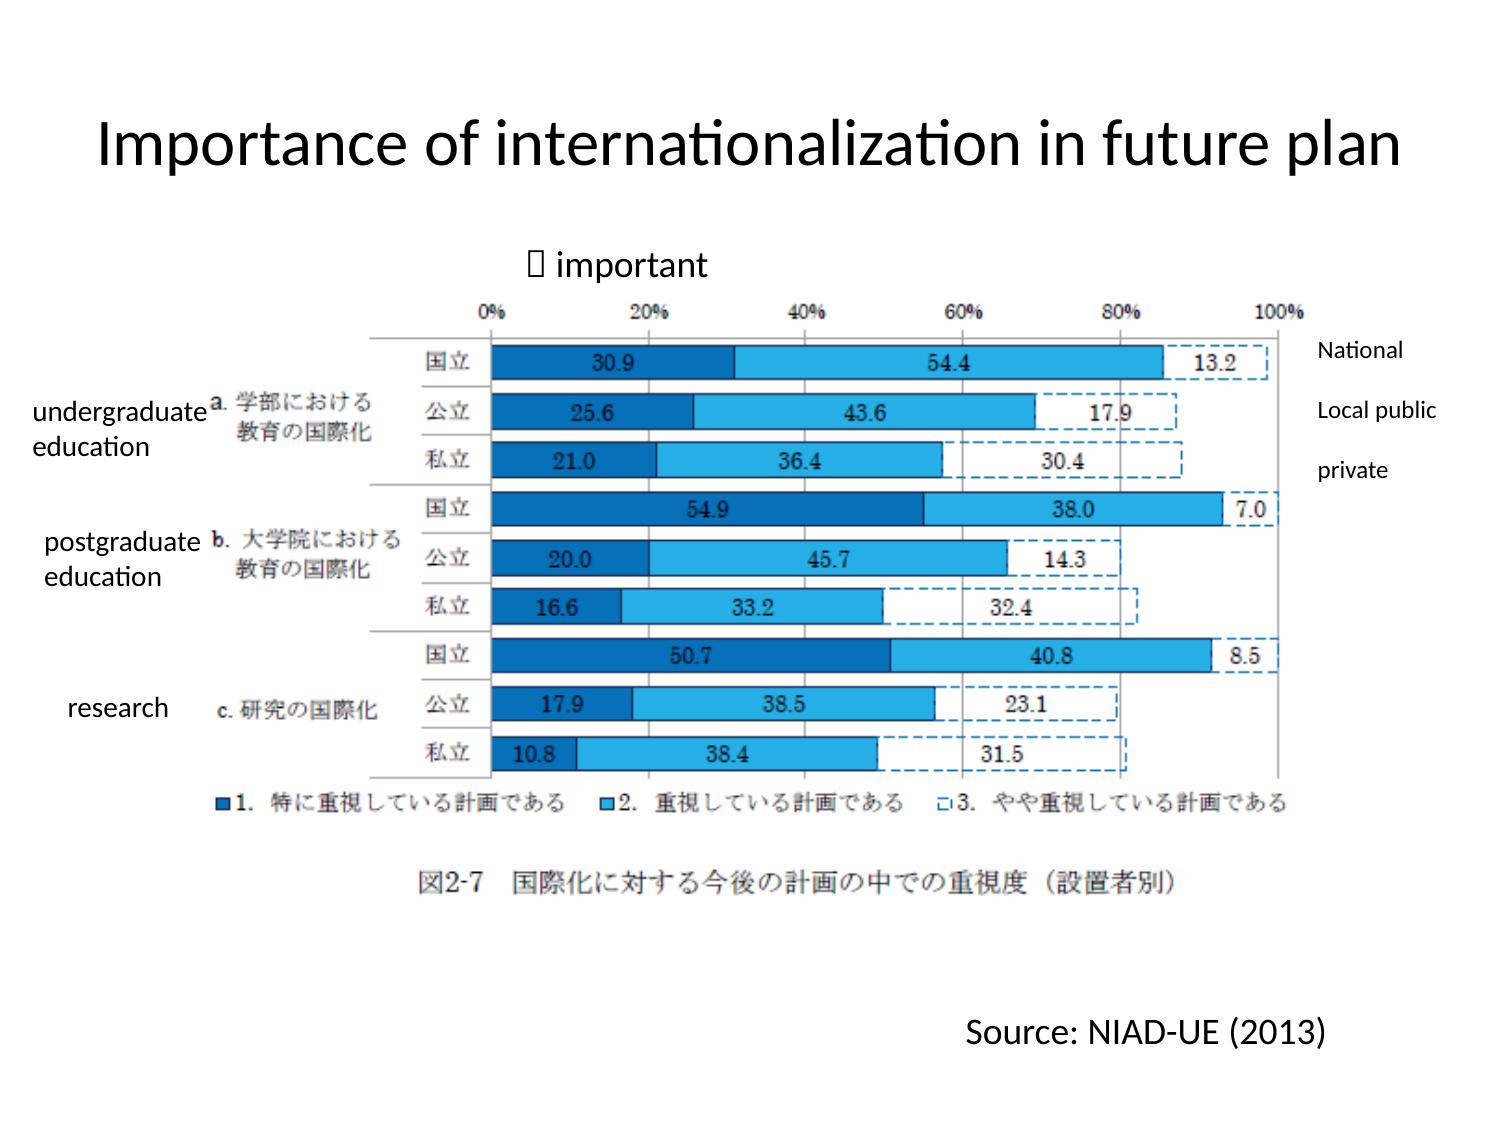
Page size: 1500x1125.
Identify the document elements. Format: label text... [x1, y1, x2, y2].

text_box research [53, 680, 106, 731]
text_box postgraduate education [29, 515, 106, 600]
picture [111, 207, 1400, 920]
text_box undergraduate education [17, 385, 106, 470]
title Importance of internationalization in future plan [75, 45, 1425, 233]
text_box National Local public private [1405, 326, 1469, 491]
text_box Source: NIAD-UE (2013) [950, 999, 1353, 1060]
